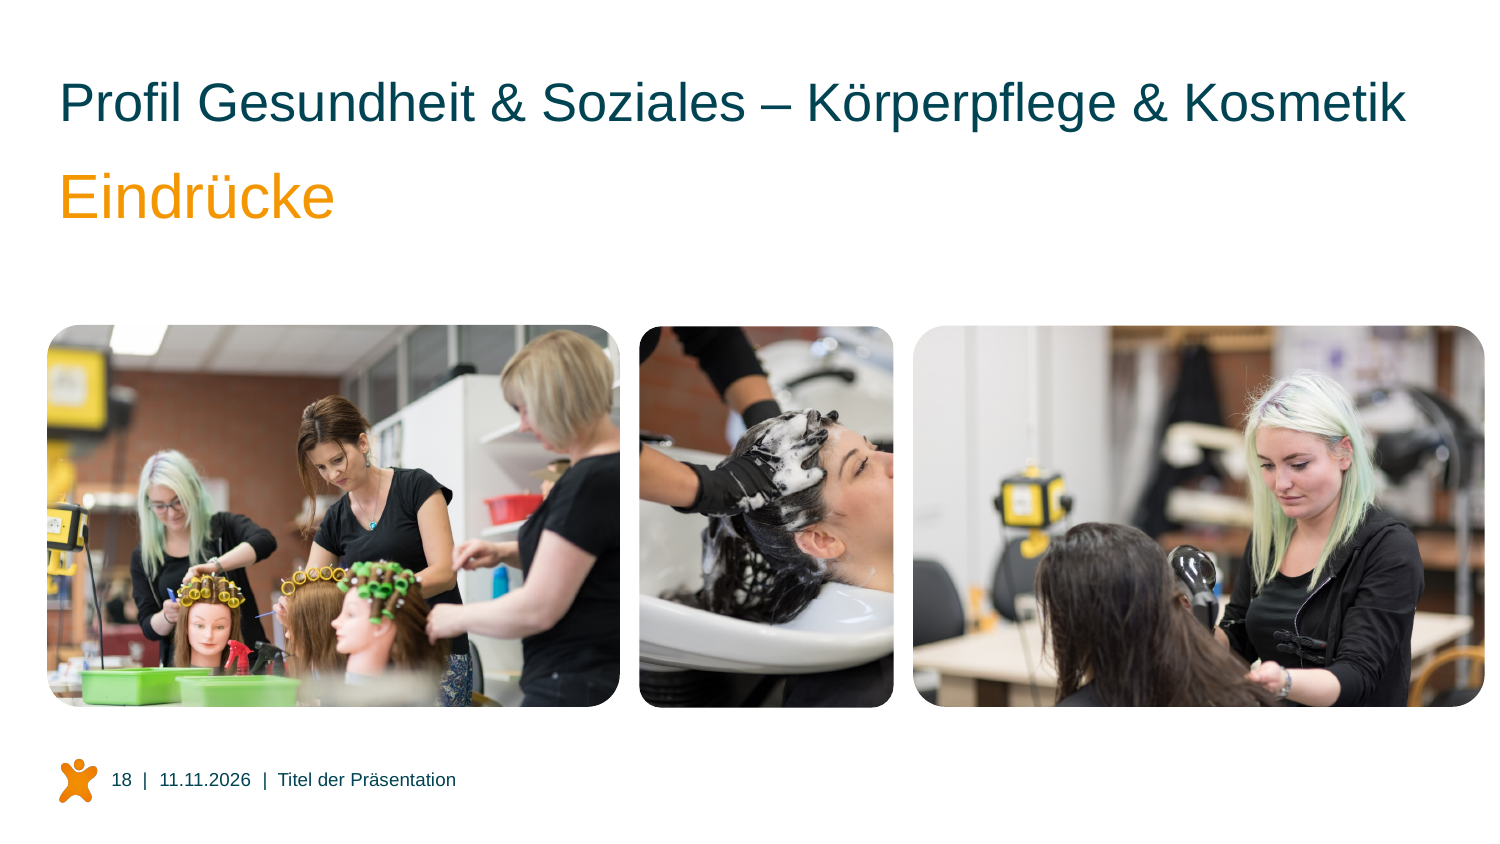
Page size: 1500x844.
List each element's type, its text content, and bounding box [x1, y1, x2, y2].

picture [639, 326, 894, 708]
picture [51, 749, 107, 812]
picture [913, 325, 1485, 707]
title Profil Gesundheit & Soziales – Körperpflege & Kosmetik [59, 67, 1471, 151]
footer | Titel der Präsentation [262, 764, 795, 794]
slide_number 18 | [94, 764, 148, 794]
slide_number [148, 764, 262, 794]
picture [47, 324, 620, 707]
list Eindrücke [58, 156, 1441, 227]
